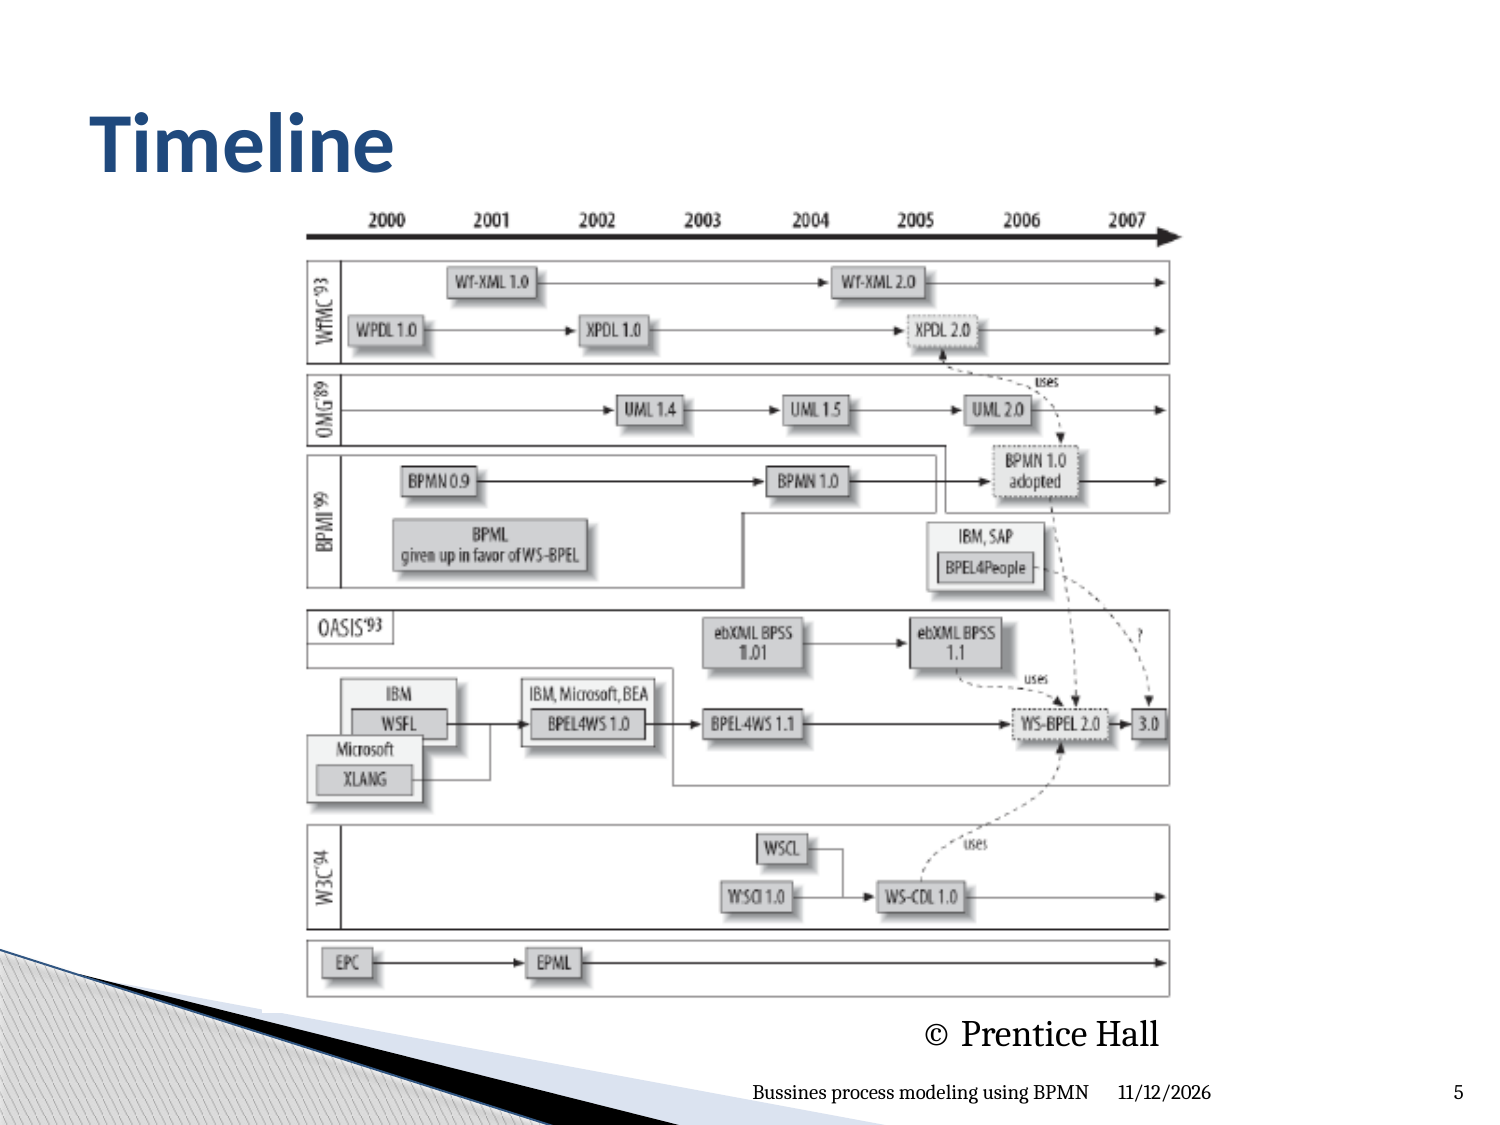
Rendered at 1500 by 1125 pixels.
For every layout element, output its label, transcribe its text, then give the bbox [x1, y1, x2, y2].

picture [262, 199, 1238, 1013]
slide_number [1105, 1051, 1418, 1112]
title Timeline [75, 45, 1425, 233]
text_box © Prentice Hall [124, 1001, 1175, 1062]
footer Bussines process modeling using BPMN [718, 1062, 1105, 1112]
slide_number 5 [1418, 1051, 1479, 1112]
